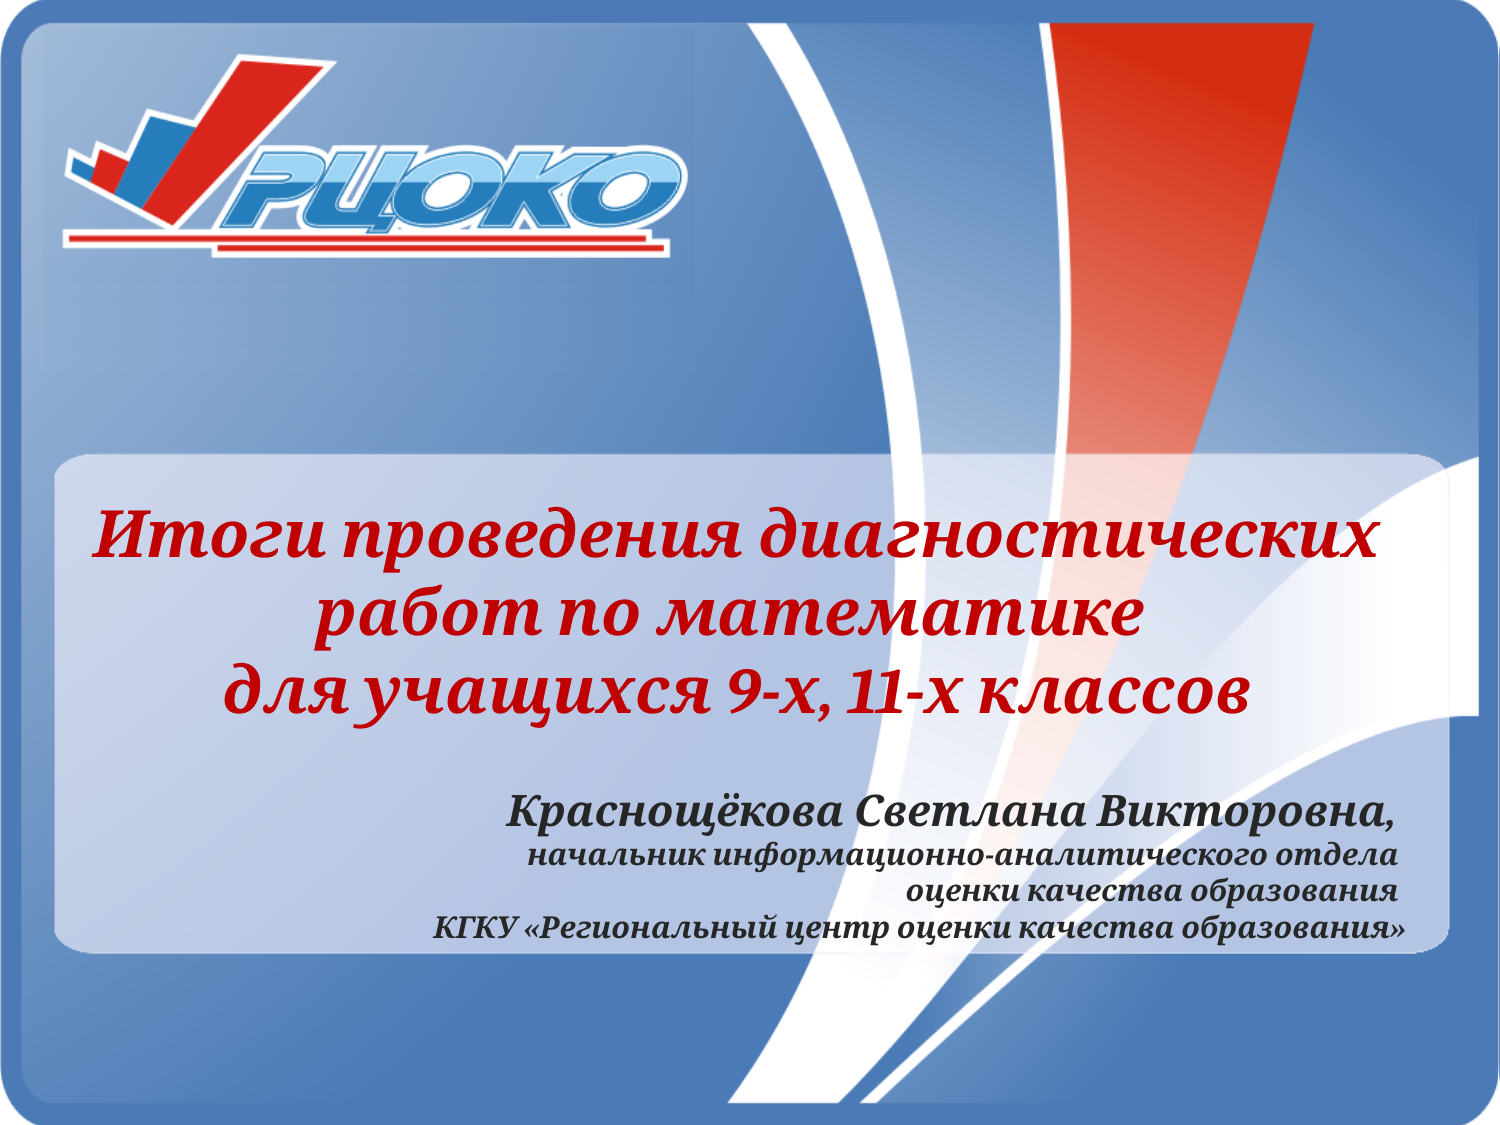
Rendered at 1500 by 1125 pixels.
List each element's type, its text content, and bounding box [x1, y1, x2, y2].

title Итоги проведения диагностических работ по математике для учащихся 9-х, 11-х классов [76, 444, 1399, 776]
text_box Краснощёкова Светлана Викторовна, начальник информационно-аналитического отдела оценки качества образования КГКУ «Региональный центр оценки качества образования» [159, 775, 1421, 953]
picture [0, 0, 1500, 1125]
